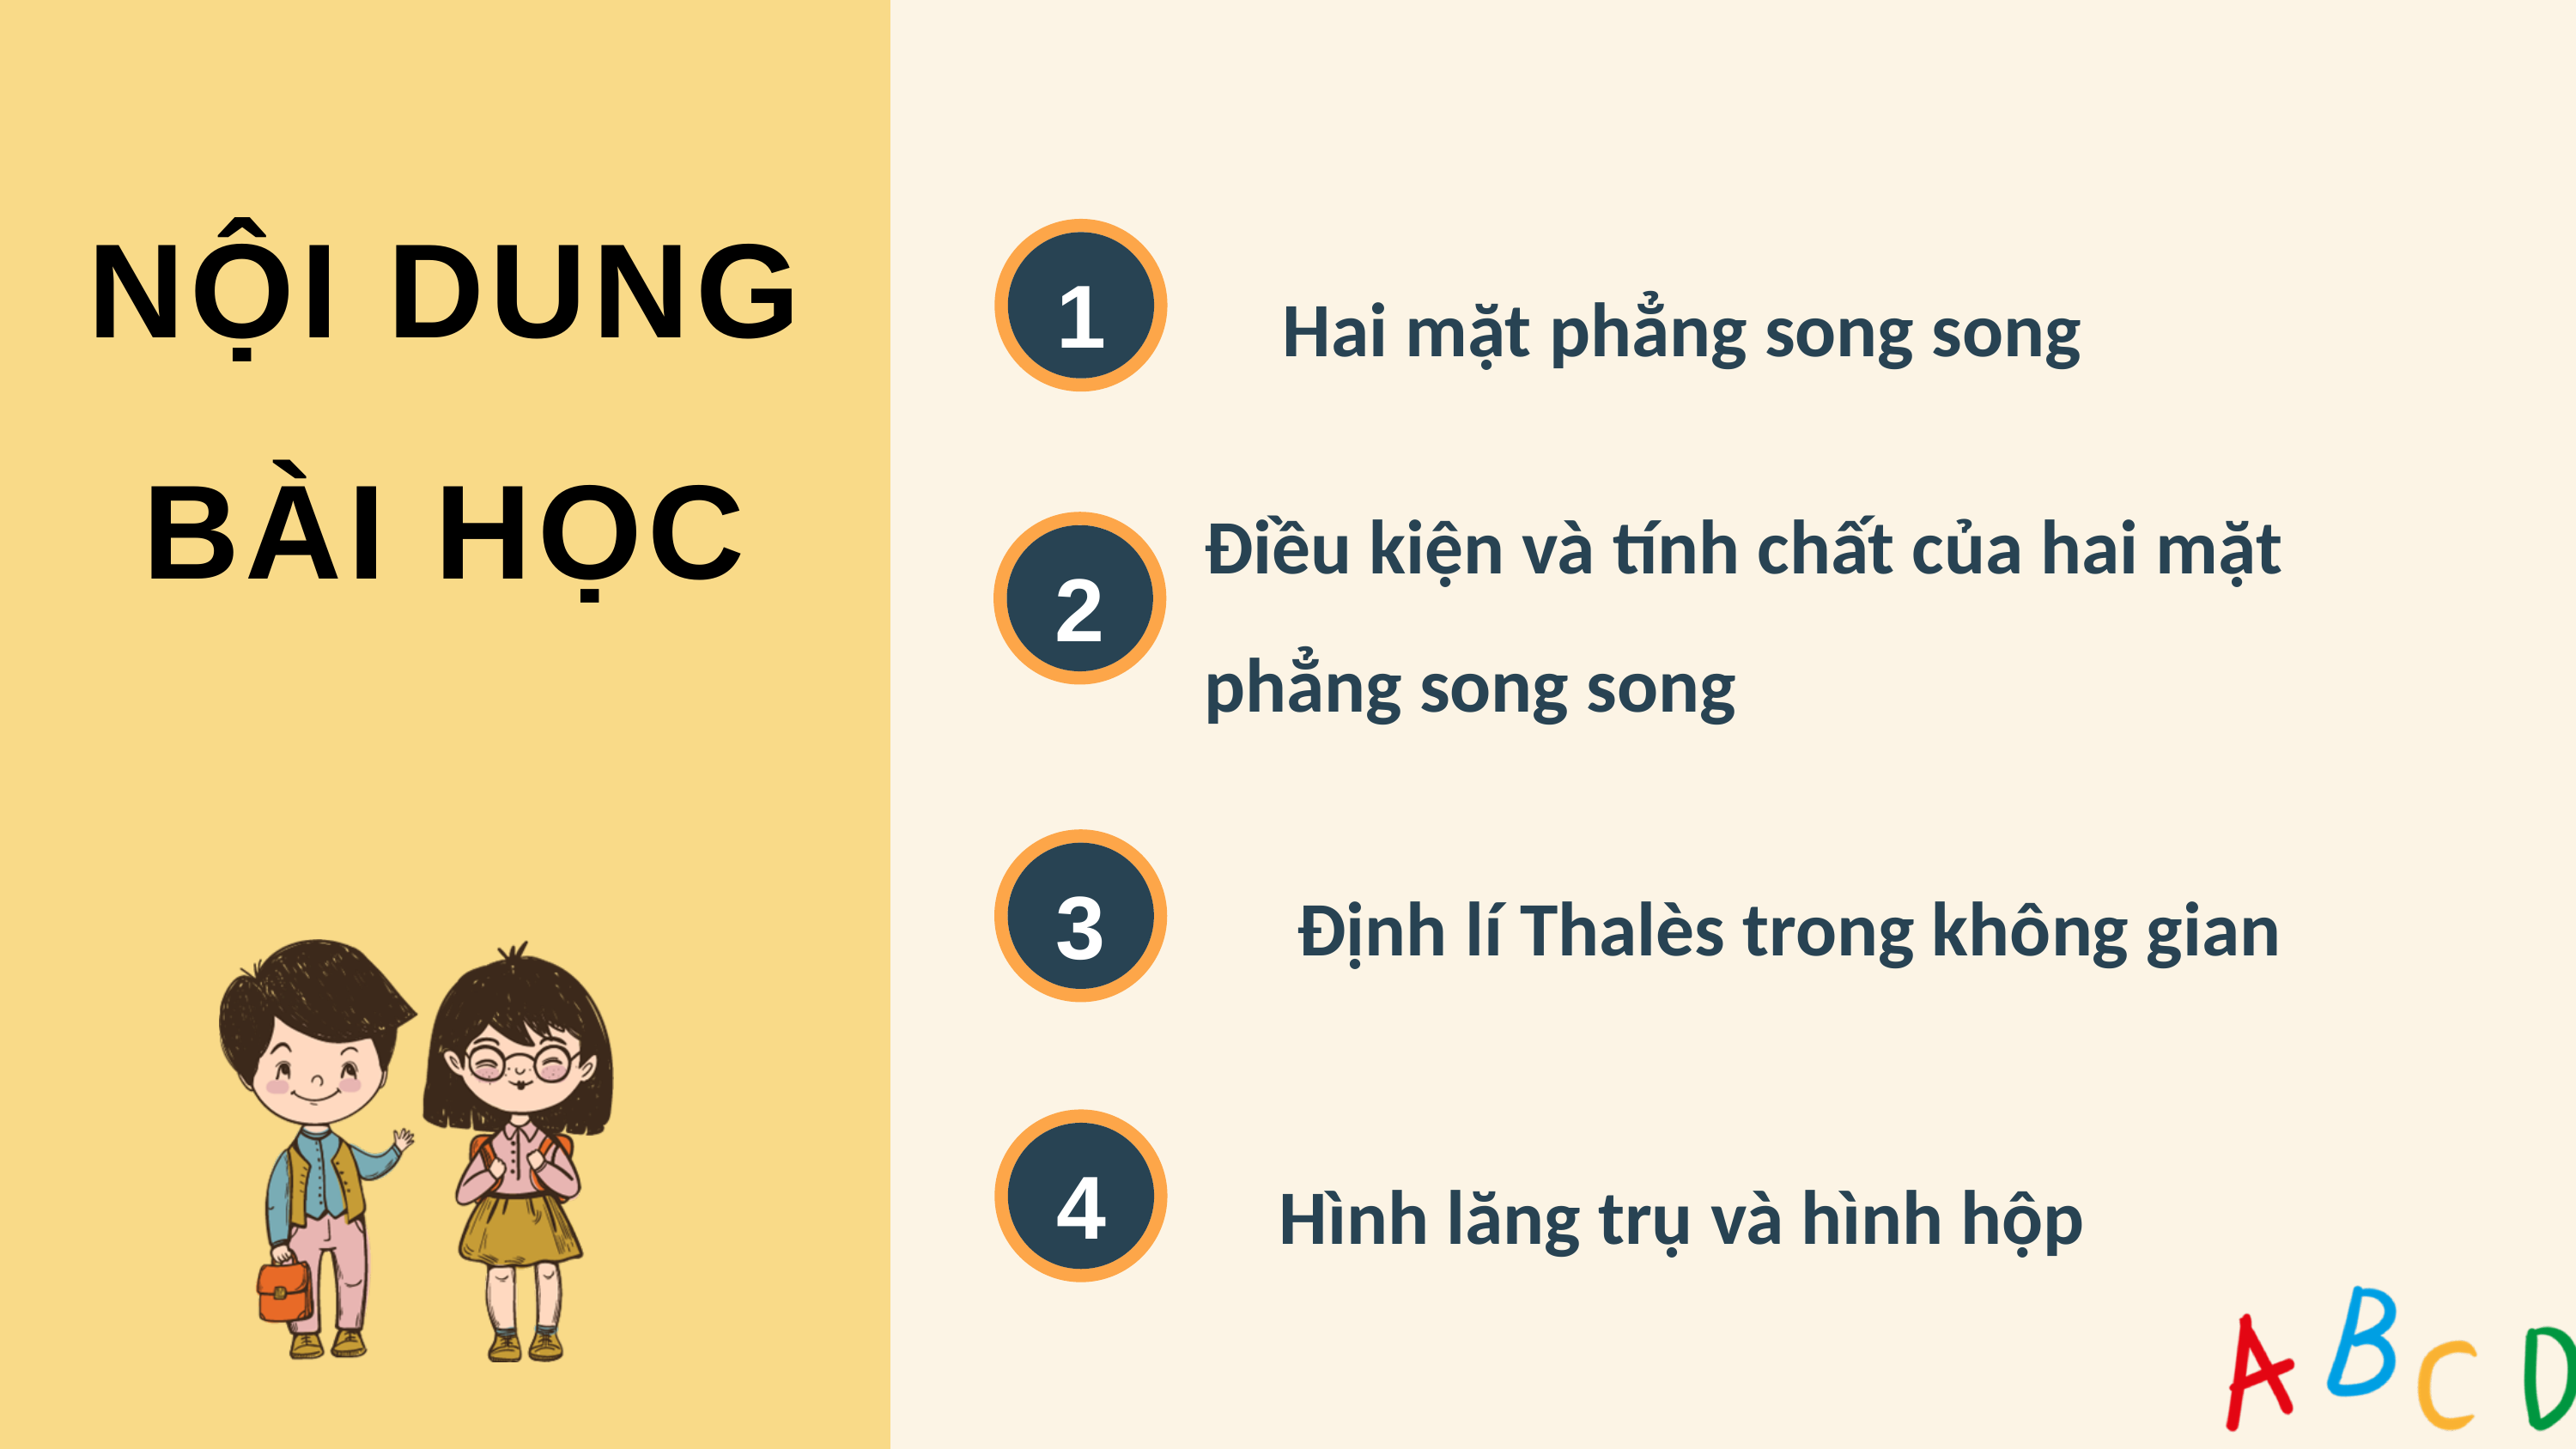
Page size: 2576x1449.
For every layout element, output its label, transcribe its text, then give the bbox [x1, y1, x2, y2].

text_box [993, 511, 1167, 685]
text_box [994, 1109, 1168, 1282]
picture [2165, 1155, 2576, 1449]
text_box Điều kiện và tính chất của hai mặt phẳng song song [1191, 444, 2491, 734]
text_box Định lí Thalès trong không gian [1285, 826, 2295, 978]
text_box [0, 0, 891, 1449]
text_box Hình lăng trụ và hình hộp [1267, 1114, 2099, 1266]
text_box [0, 84, 817, 611]
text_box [993, 828, 1168, 1003]
picture [219, 939, 615, 1362]
text_box Hai mặt phẳng song song [1270, 227, 2094, 379]
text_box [994, 218, 1168, 392]
